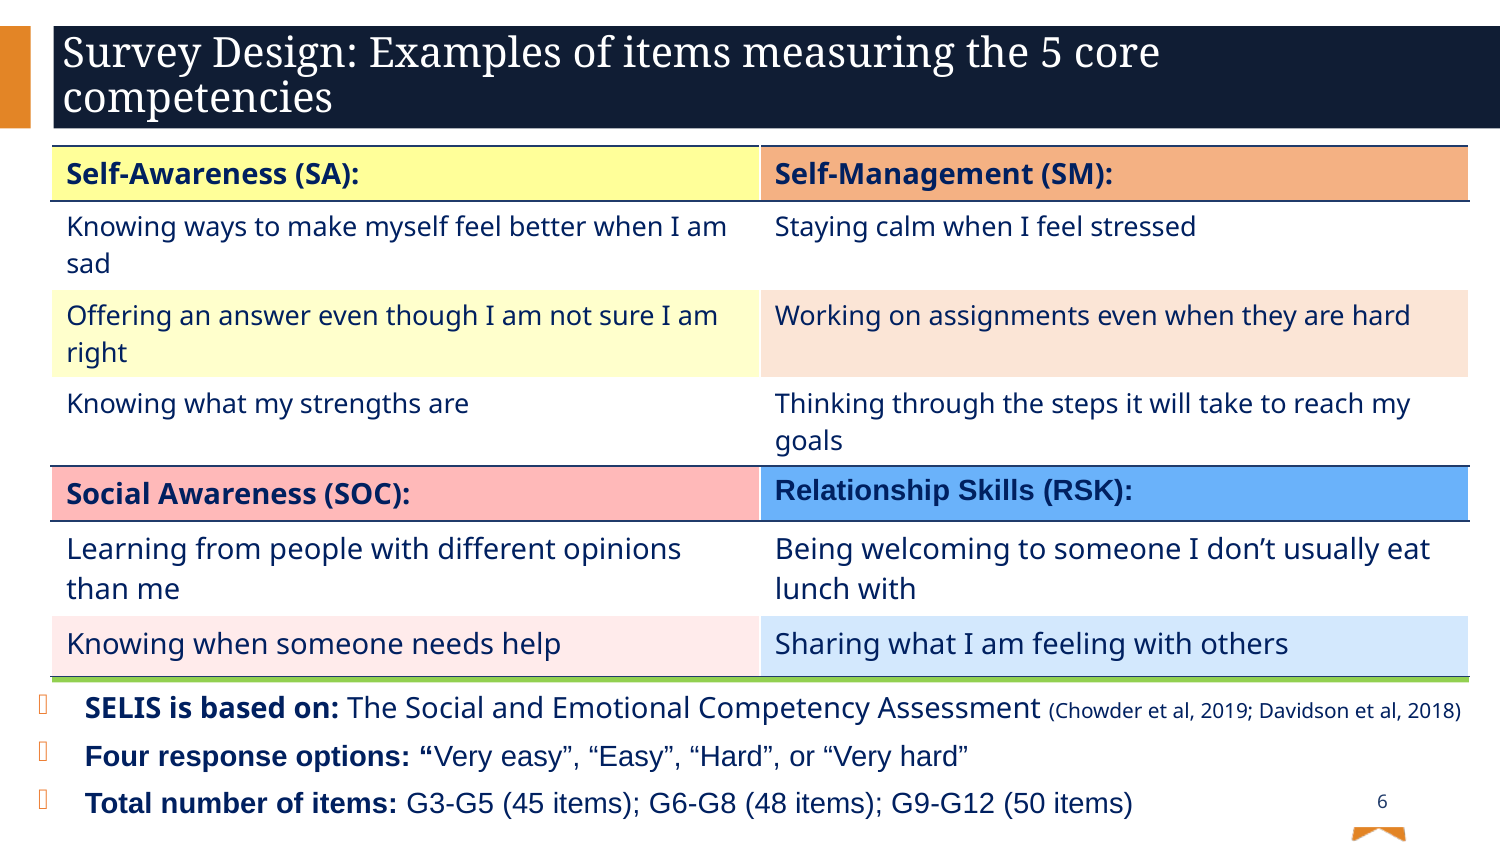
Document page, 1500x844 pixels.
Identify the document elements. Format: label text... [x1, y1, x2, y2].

table_cell Being welcoming to someone I don’t usually eat lunch with [761, 522, 1468, 615]
table_cell Sharing what I am feeling with others [761, 616, 1468, 676]
table_header Self-Awareness (SA): [52, 147, 759, 200]
text_box SELIS is based on: The Social and Emotional Competency Assessment (Chowder et al, 2019; Davidson et al, 2018) Four response options: “Very easy”, “Easy”, “Hard”, or “Very hard” Total number of items: G3-G5 (45 items); G6-G8 (48 items); G9-G12 (50 items) [23, 682, 1476, 828]
table_cell Offering an answer even though I am not sure I am right [52, 290, 759, 377]
table_cell Responsible Decision-Making (RDM): [760, 677, 1469, 682]
table_cell Knowing when someone needs help [52, 616, 759, 676]
table_cell Relationship Skills (RSK): [761, 467, 1468, 520]
table_cell Thinking through the steps it will take to reach my goals [761, 379, 1468, 465]
table_cell Knowing what my strengths are [52, 379, 759, 465]
table_cell Staying calm when I feel stressed [761, 202, 1468, 288]
table_cell Learning from people with different opinions than me [52, 522, 759, 615]
title Survey Design: Examples of items measuring the 5 core competencies [51, 34, 1451, 119]
table_cell Knowing ways to make myself feel better when I am sad [52, 202, 759, 288]
picture [1337, 828, 1431, 844]
table_cell Responsible Decision-Making (RDM): [52, 677, 760, 682]
table_cell Social Awareness (SOC): [52, 467, 759, 520]
table_cell Working on assignments even when they are hard [761, 290, 1468, 377]
slide_number 6 [1363, 780, 1399, 825]
table_header Self-Management (SM): [761, 147, 1468, 200]
